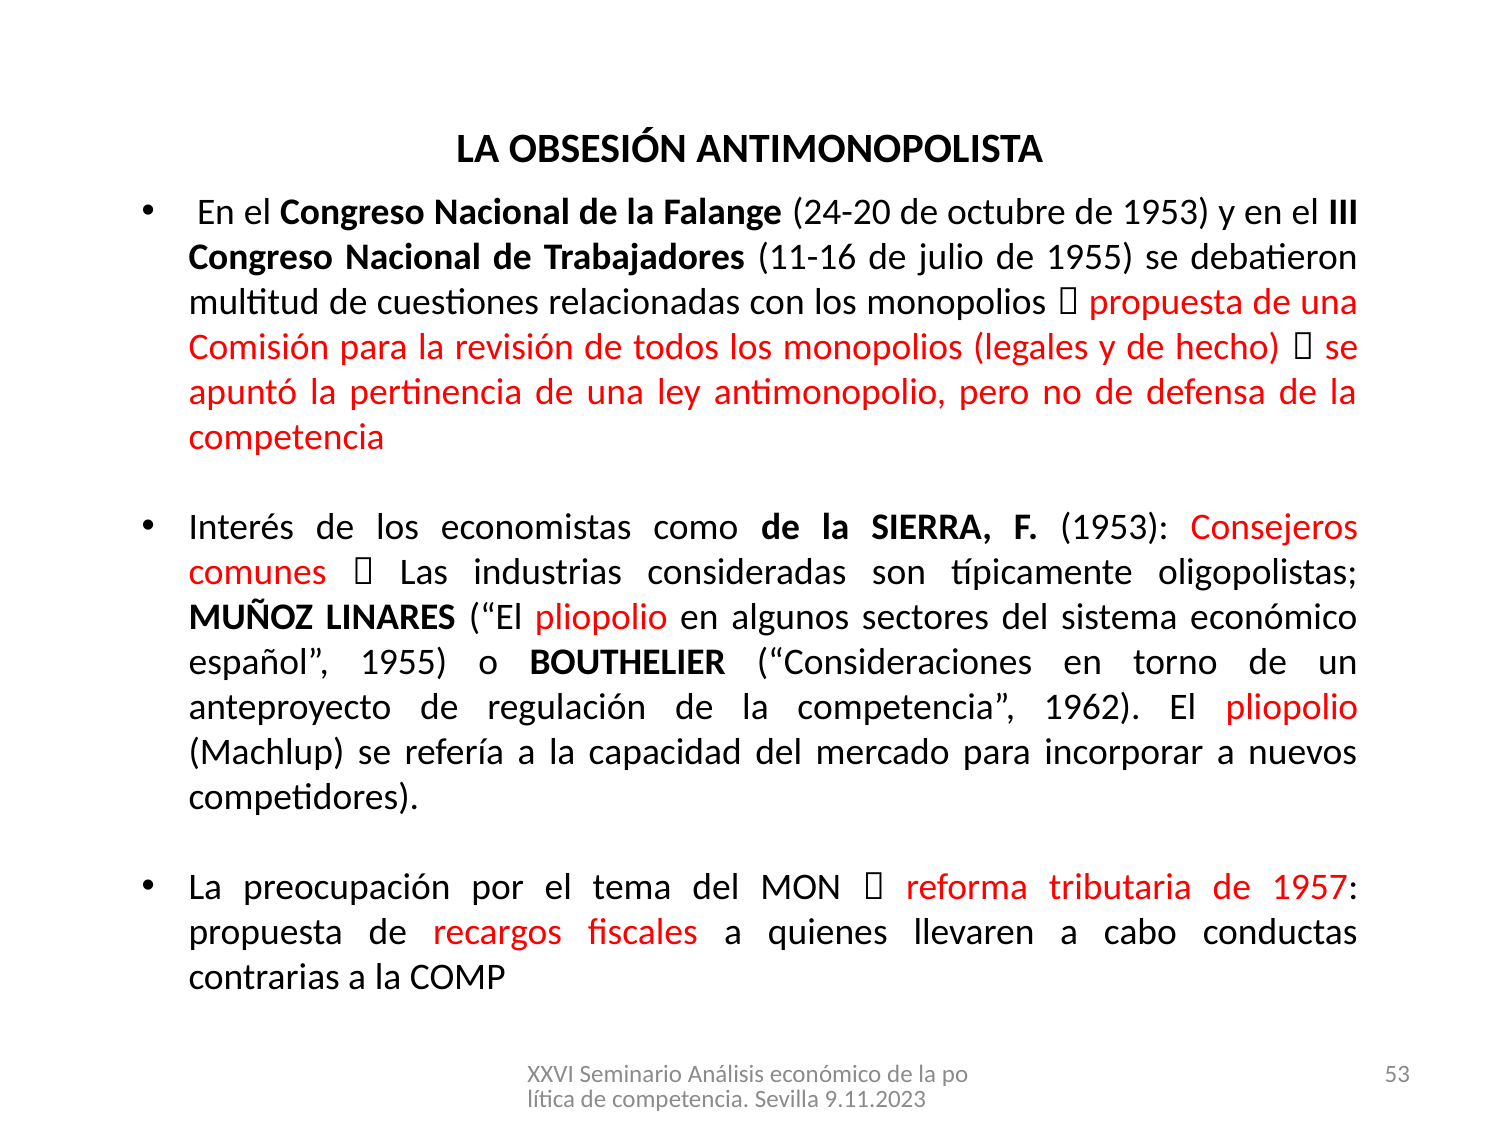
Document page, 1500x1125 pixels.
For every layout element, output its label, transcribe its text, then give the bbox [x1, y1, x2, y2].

text_box En el Congreso Nacional de la Falange (24-20 de octubre de 1953) y en el III Congreso Nacional de Trabajadores (11-16 de julio de 1955) se debatieron multitud de cuestiones relacionadas con los monopolios  propuesta de una Comisión para la revisión de todos los monopolios (legales y de hecho)  se apuntó la pertinencia de una ley antimonopolio, pero no de defensa de la competencia Interés de los economistas como de la SIERRA, F. (1953): Consejeros comunes  Las industrias consideradas son típicamente oligopolistas; MUÑOZ LINARES (“El pliopolio en algunos sectores del sistema económico español”, 1955) o BOUTHELIER (“Consideraciones en torno de un anteproyecto de regulación de la competencia”, 1962). El pliopolio (Machlup) se refería a la capacidad del mercado para incorporar a nuevos competidores). La preocupación por el tema del MON  reforma tributaria de 1957: propuesta de recargos fiscales a quienes llevaren a cabo conductas contrarias a la COMP [126, 179, 1373, 1004]
slide_number 53 [1074, 1042, 1425, 1103]
text_box LA OBSESIÓN ANTIMONOPOLISTA [206, 113, 1294, 179]
footer XXVI Seminario Análisis económico de la política de competencia. Sevilla 9.11.2023 [512, 1042, 988, 1103]
